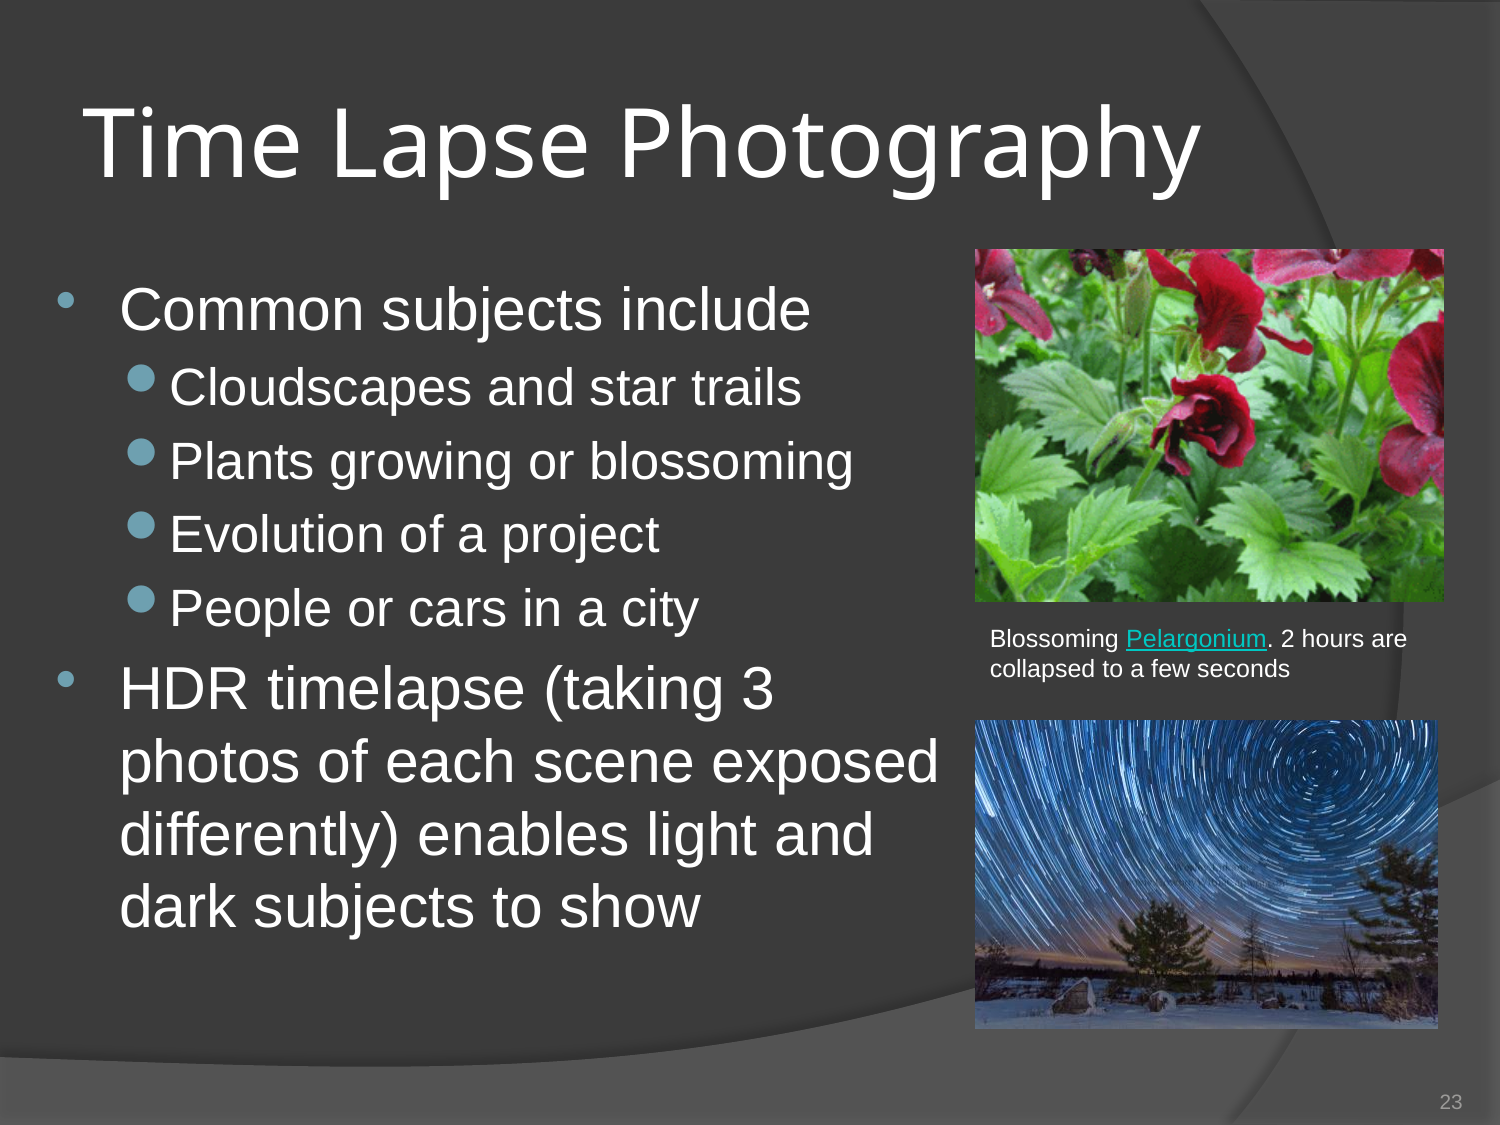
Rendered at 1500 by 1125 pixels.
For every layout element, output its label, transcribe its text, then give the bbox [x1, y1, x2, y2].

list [974, 249, 1444, 602]
slide_number 23 [1337, 1053, 1463, 1114]
title Time Lapse Photography [75, 45, 1300, 233]
text_box Common subjects include Cloudscapes and star trails Plants growing or blossoming Evolution of a project People or cars in a city HDR timelapse (taking 3 photos of each scene exposed differently) enables light and dark subjects to show [37, 262, 963, 1000]
text_box Blossoming Pelargonium. 2 hours are collapsed to a few seconds [974, 615, 1438, 691]
picture [974, 720, 1438, 1030]
